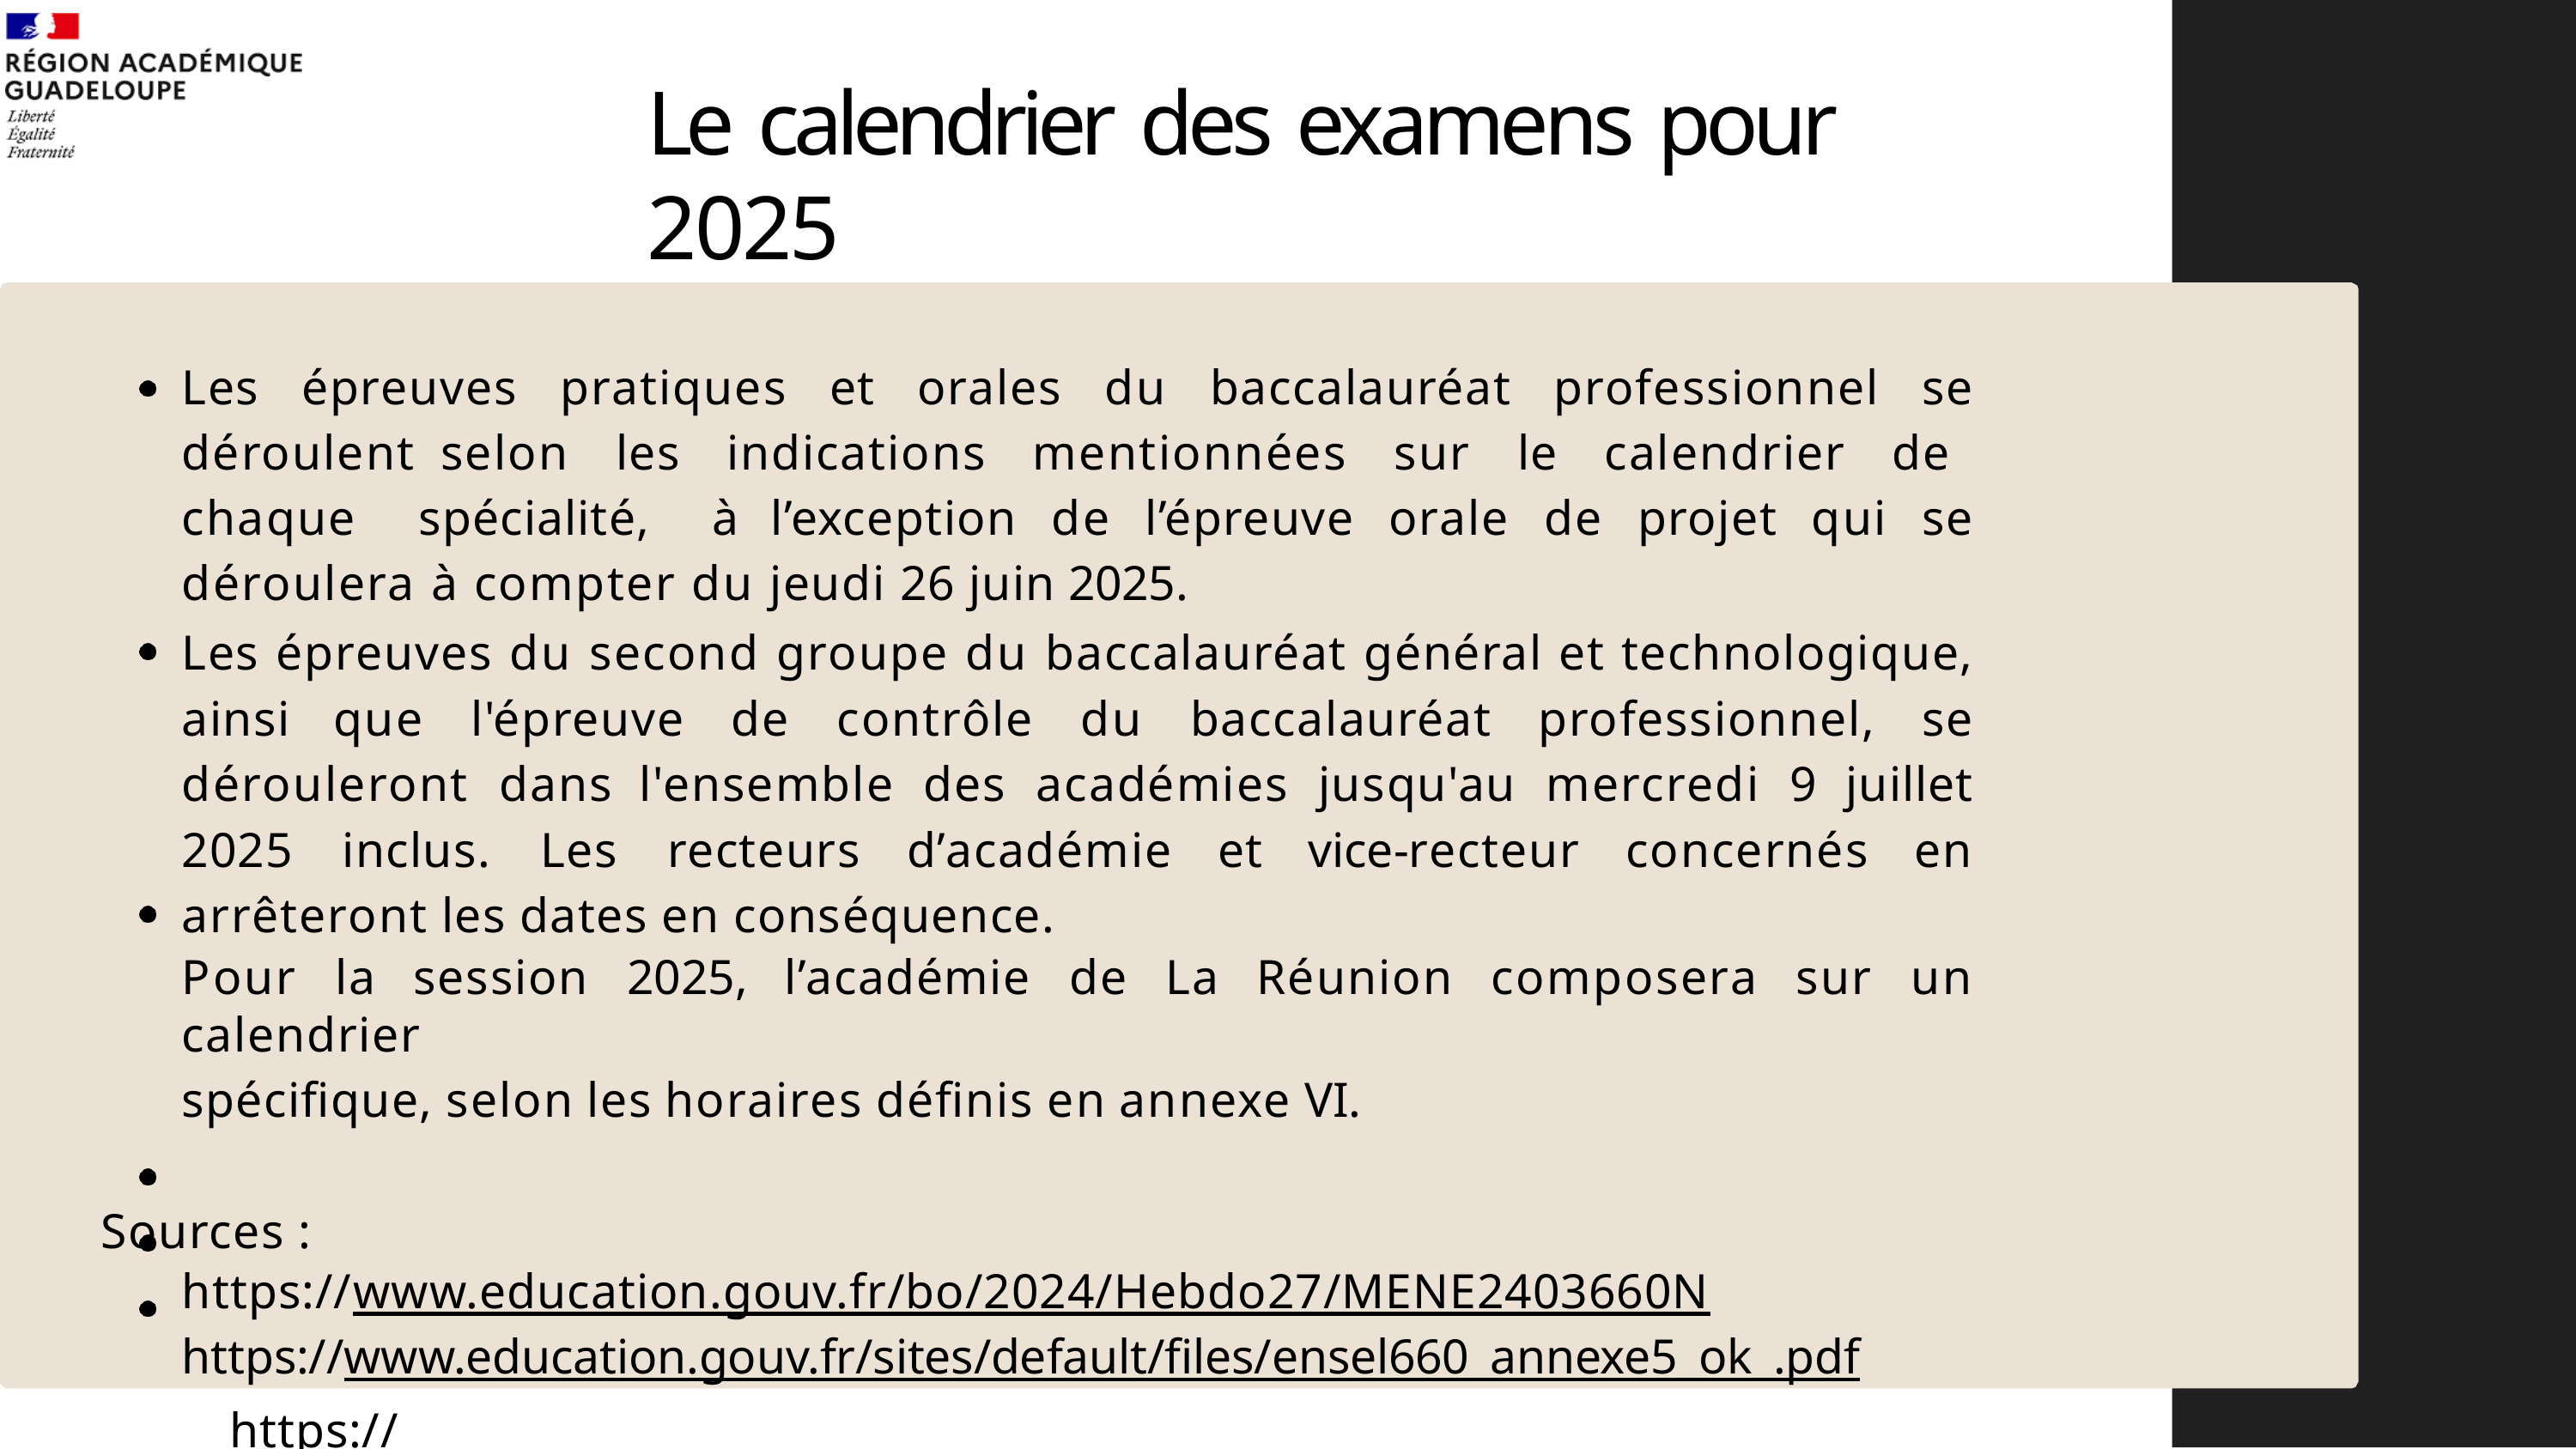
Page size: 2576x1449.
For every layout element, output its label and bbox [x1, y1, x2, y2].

text_box [0, 0, 2576, 1448]
picture [4, 12, 302, 159]
